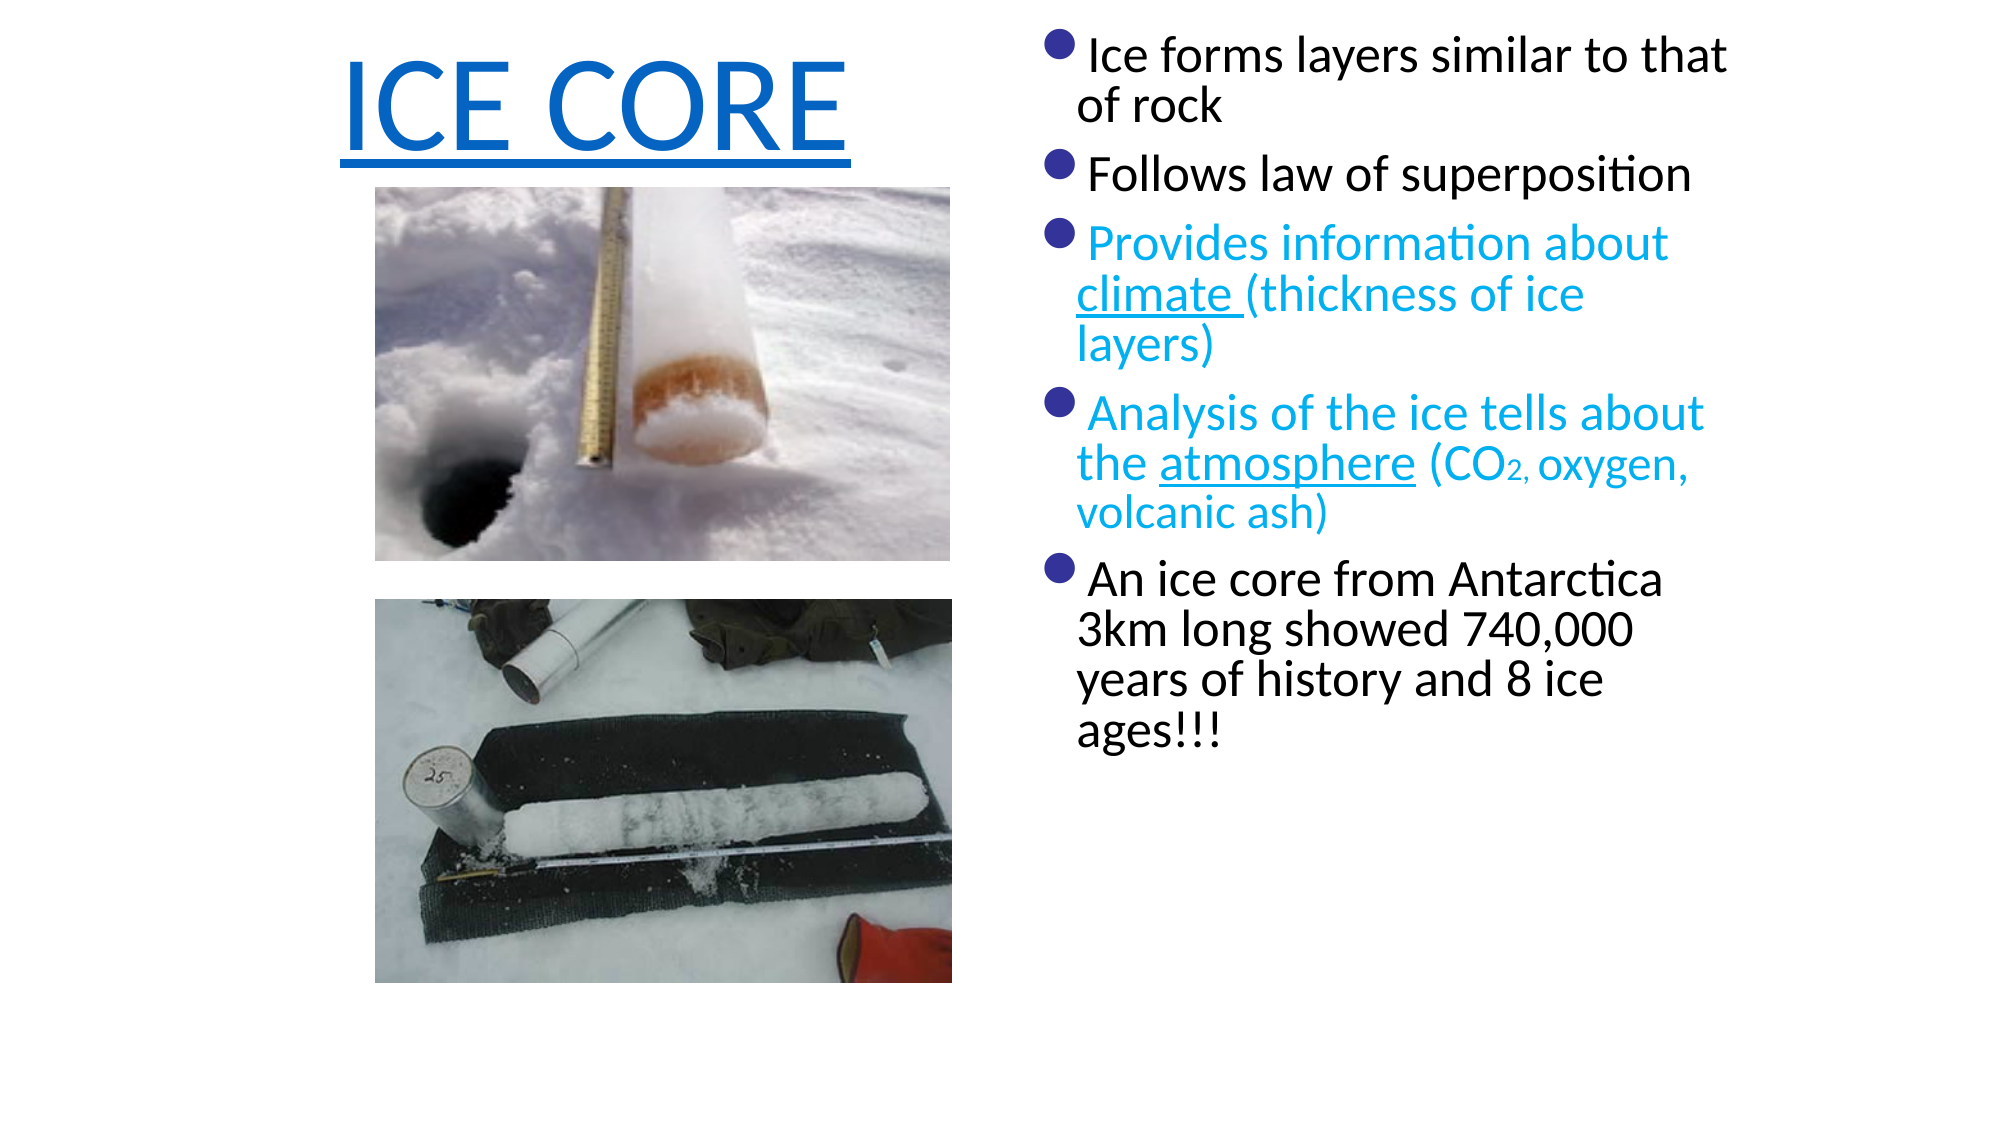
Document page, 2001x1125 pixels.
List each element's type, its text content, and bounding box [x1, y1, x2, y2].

list Ice forms layers similar to that of rock Follows law of superposition Provides information about climate (thickness of ice layers) Analysis of the ice tells about the atmosphere (CO2, oxygen, volcanic ash) An ice core from Antarctica 3km long showed 740,000 years of history and 8 ice ages!!! [1025, 24, 1750, 768]
picture [374, 187, 950, 561]
picture [374, 599, 952, 983]
list ICE CORE [324, 37, 988, 780]
